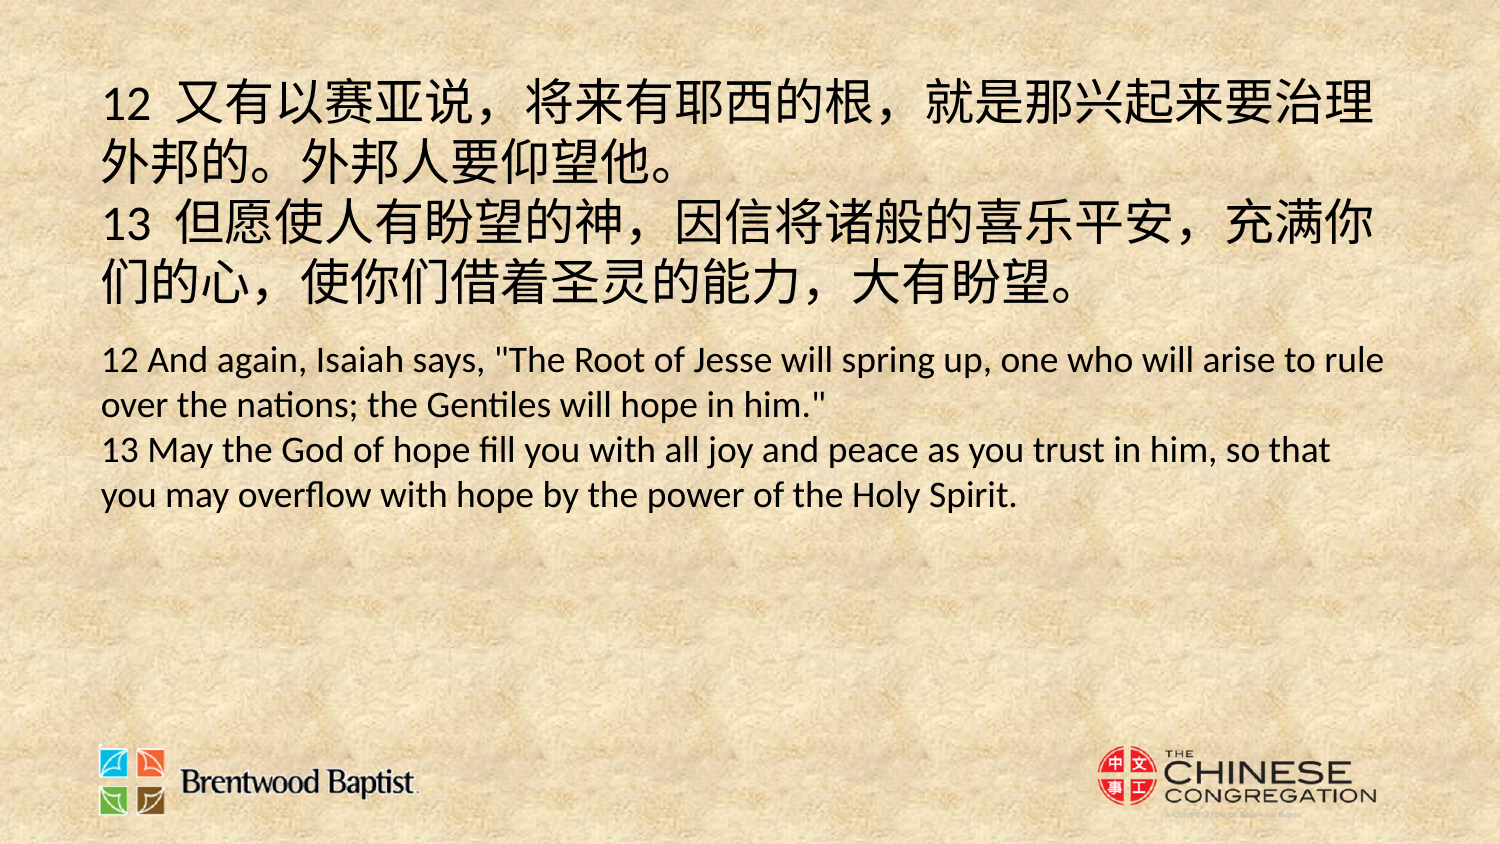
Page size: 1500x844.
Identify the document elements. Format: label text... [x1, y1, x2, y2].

picture [0, 0, 1500, 844]
text_box 12 又有以赛亚说，将来有耶西的根，就是那兴起来要治理外邦的。外邦人要仰望他。 13 但愿使人有盼望的神，因信将诸般的喜乐平安，充满你们的心，使你们借着圣灵的能力，大有盼望。 12 And again, Isaiah says, "The Root of Jesse will spring up, one who will arise to rule over the nations; the Gentiles will hope in him." 13 May the God of hope fill you with all joy and peace as you trust in him, so that you may overflow with hope by the power of the Holy Spirit. [85, 62, 1407, 568]
